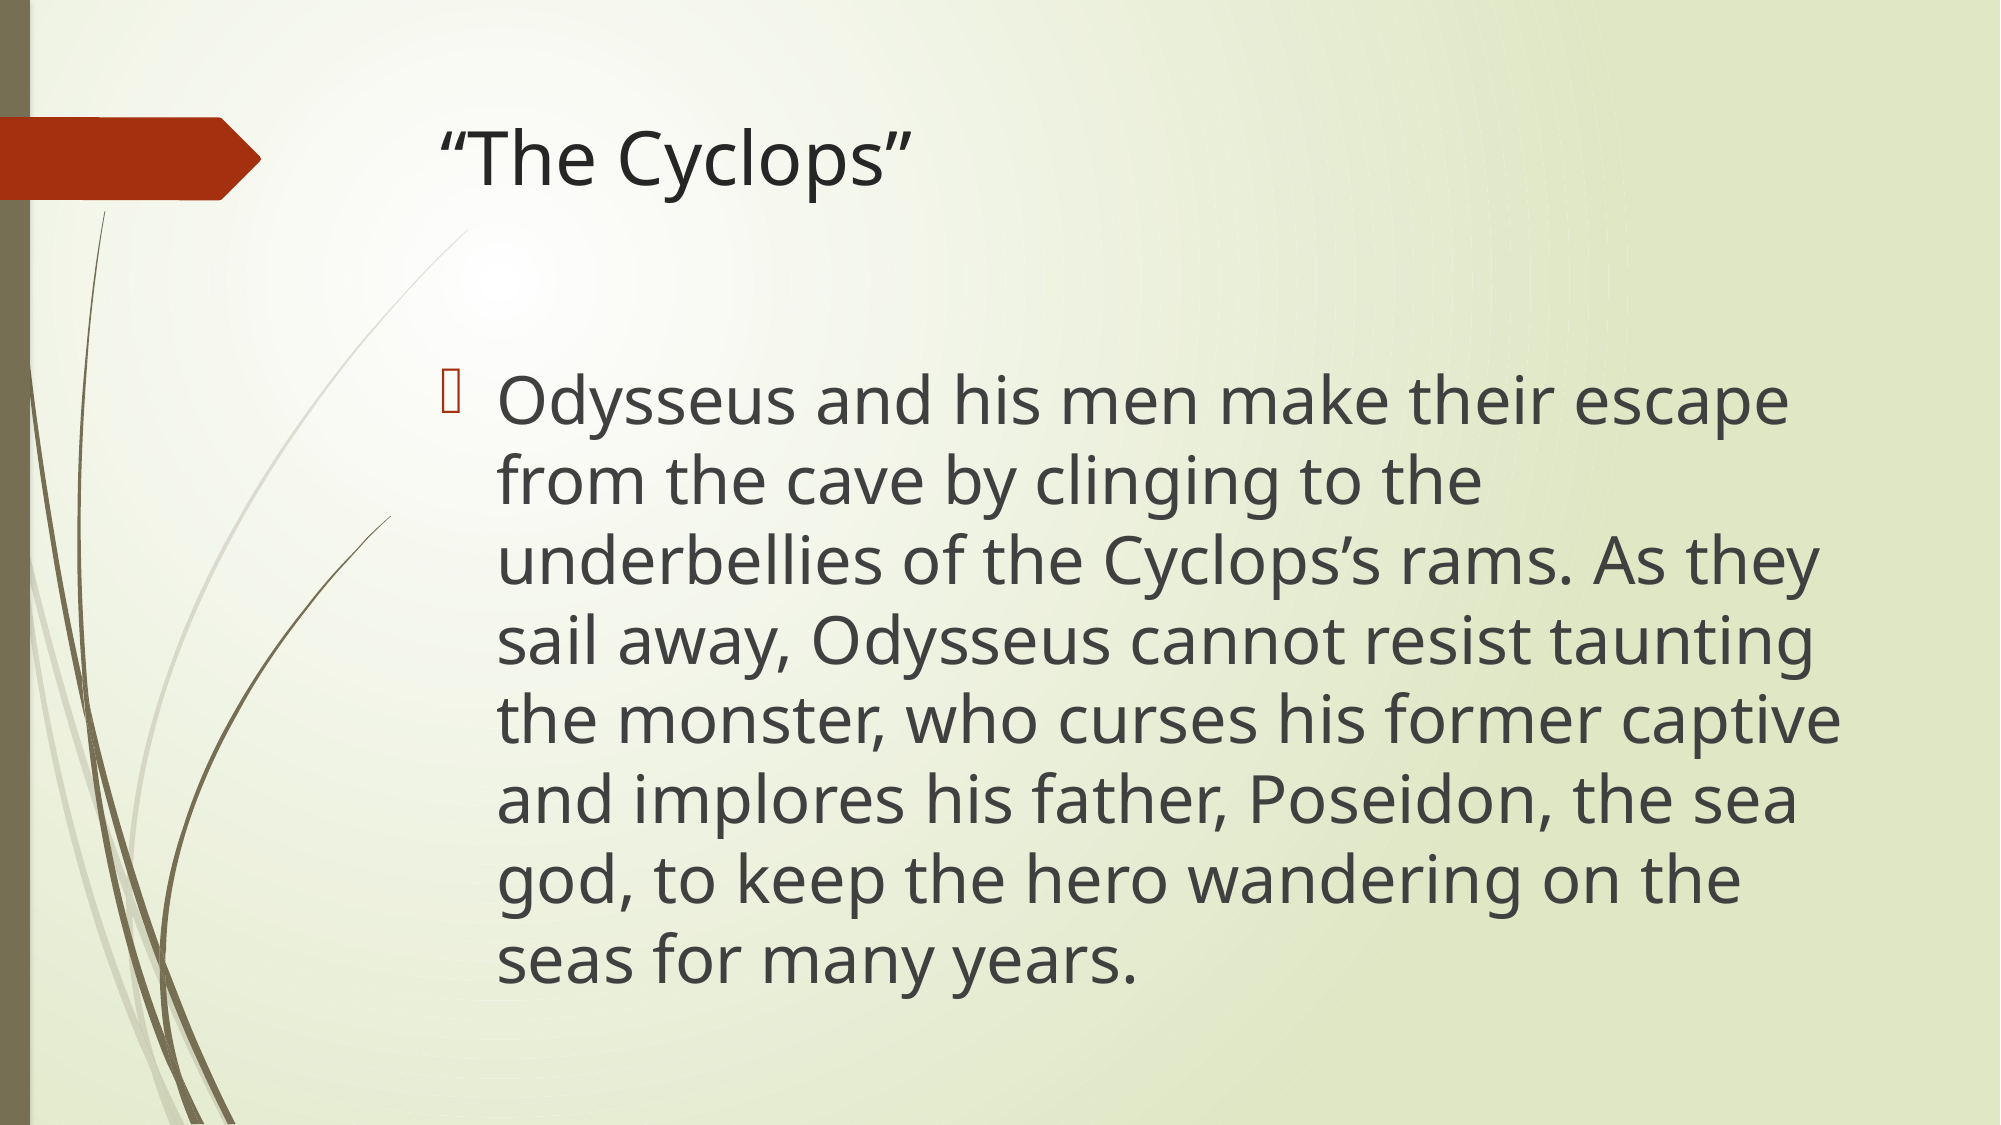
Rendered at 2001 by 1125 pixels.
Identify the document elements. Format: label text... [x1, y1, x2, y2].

list Odysseus and his men make their escape from the cave by clinging to the underbellies of the Cyclops’s rams. As they sail away, Odysseus cannot resist taunting the monster, who curses his former captive and implores his father, Poseidon, the sea god, to keep the hero wandering on the seas for many years. [424, 350, 1888, 970]
title “The Cyclops” [425, 102, 1888, 313]
